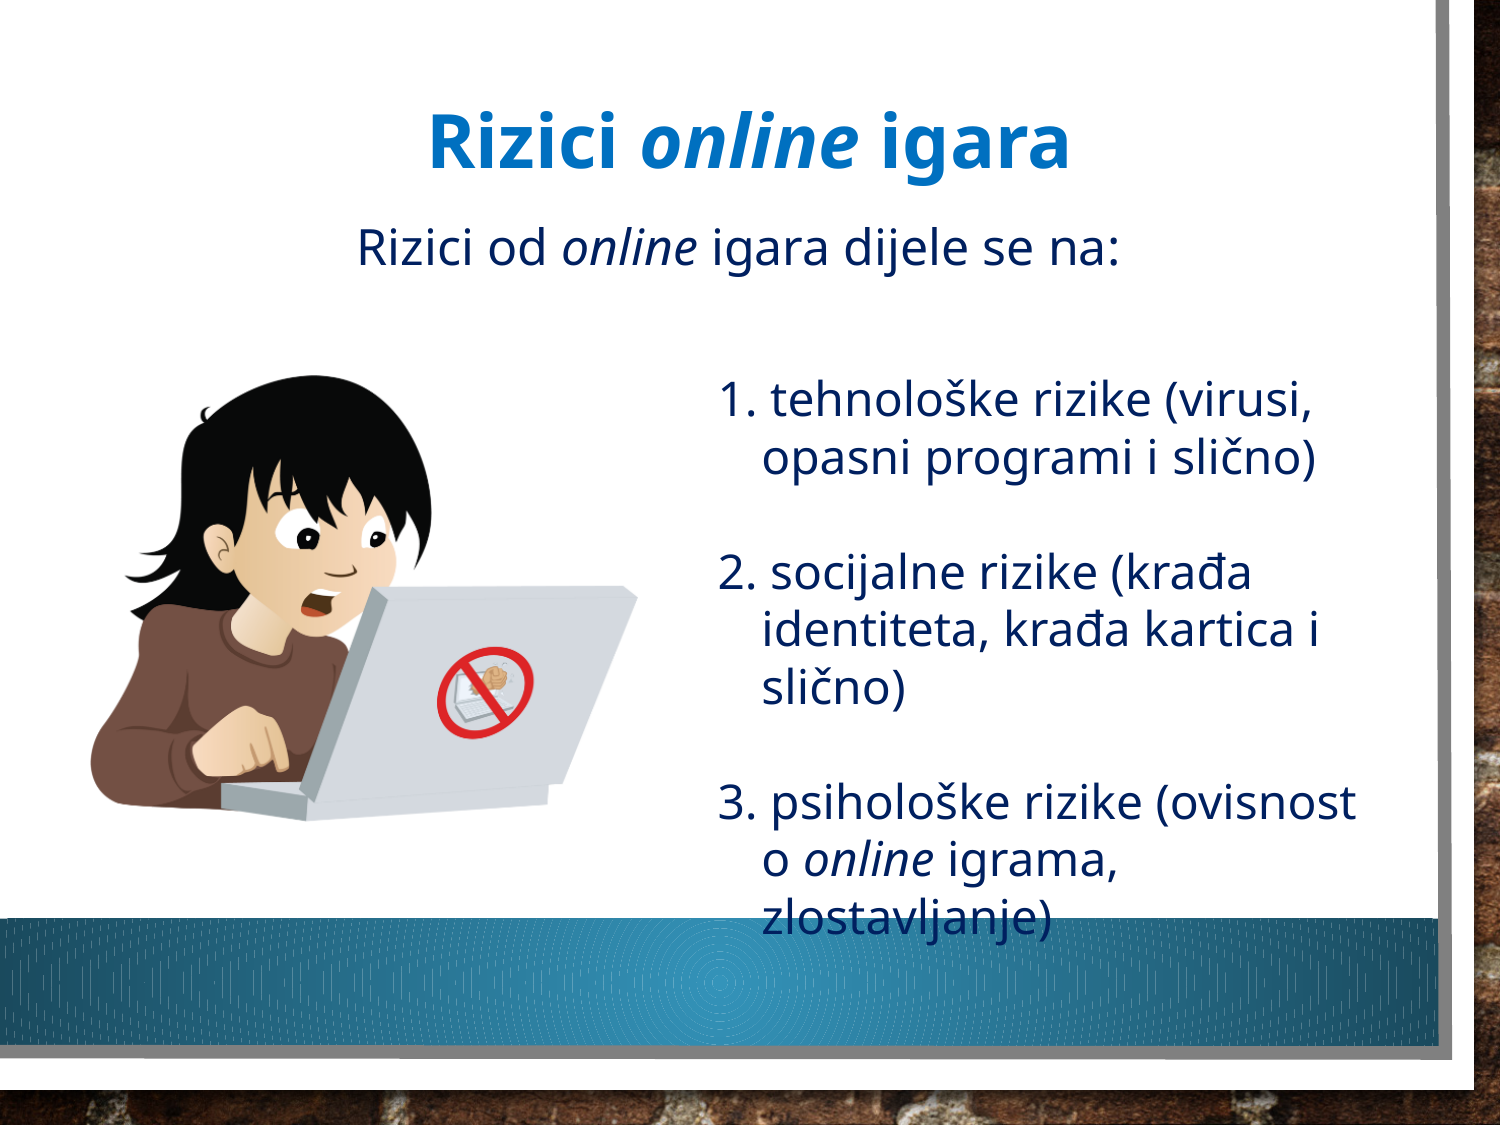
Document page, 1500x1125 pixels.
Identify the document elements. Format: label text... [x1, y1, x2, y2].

text_box Rizici online igara [75, 44, 1425, 233]
picture [88, 361, 648, 835]
text_box 1. tehnološke rizike (virusi, opasni programi i slično) 2. socijalne rizike (krađa identiteta, krađa kartica i slično) 3. psihološke rizike (ovisnost o online igrama, zlostavljanje) [702, 361, 1412, 951]
picture [0, 0, 1500, 1125]
text_box Rizici od online igara dijele se na: [341, 208, 1136, 283]
